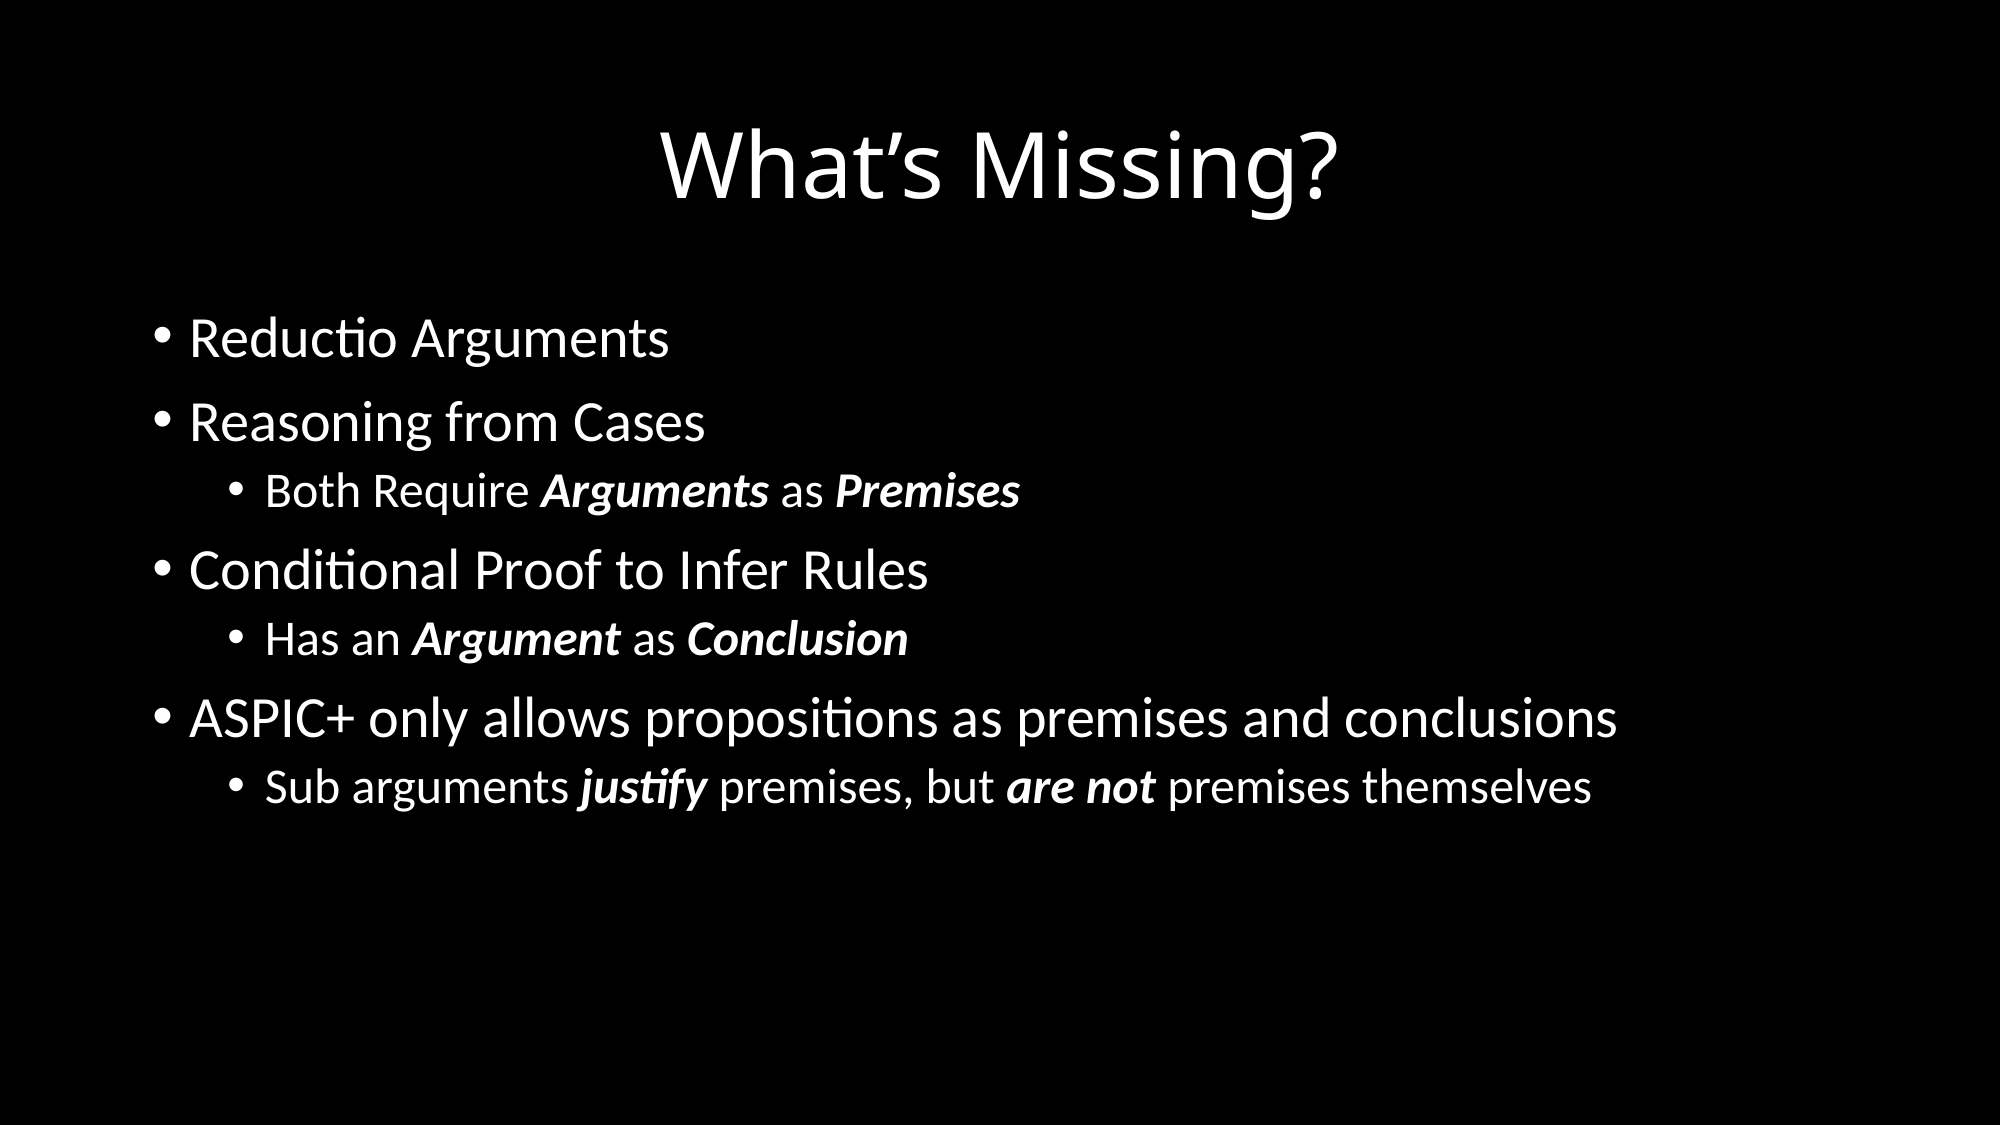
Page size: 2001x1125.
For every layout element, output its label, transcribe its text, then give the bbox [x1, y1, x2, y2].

title What’s Missing? [137, 59, 1863, 278]
list Reductio Arguments Reasoning from Cases Both Require Arguments as Premises Conditional Proof to Infer Rules Has an Argument as Conclusion ASPIC+ only allows propositions as premises and conclusions Sub arguments justify premises, but are not premises themselves [137, 299, 1863, 1014]
